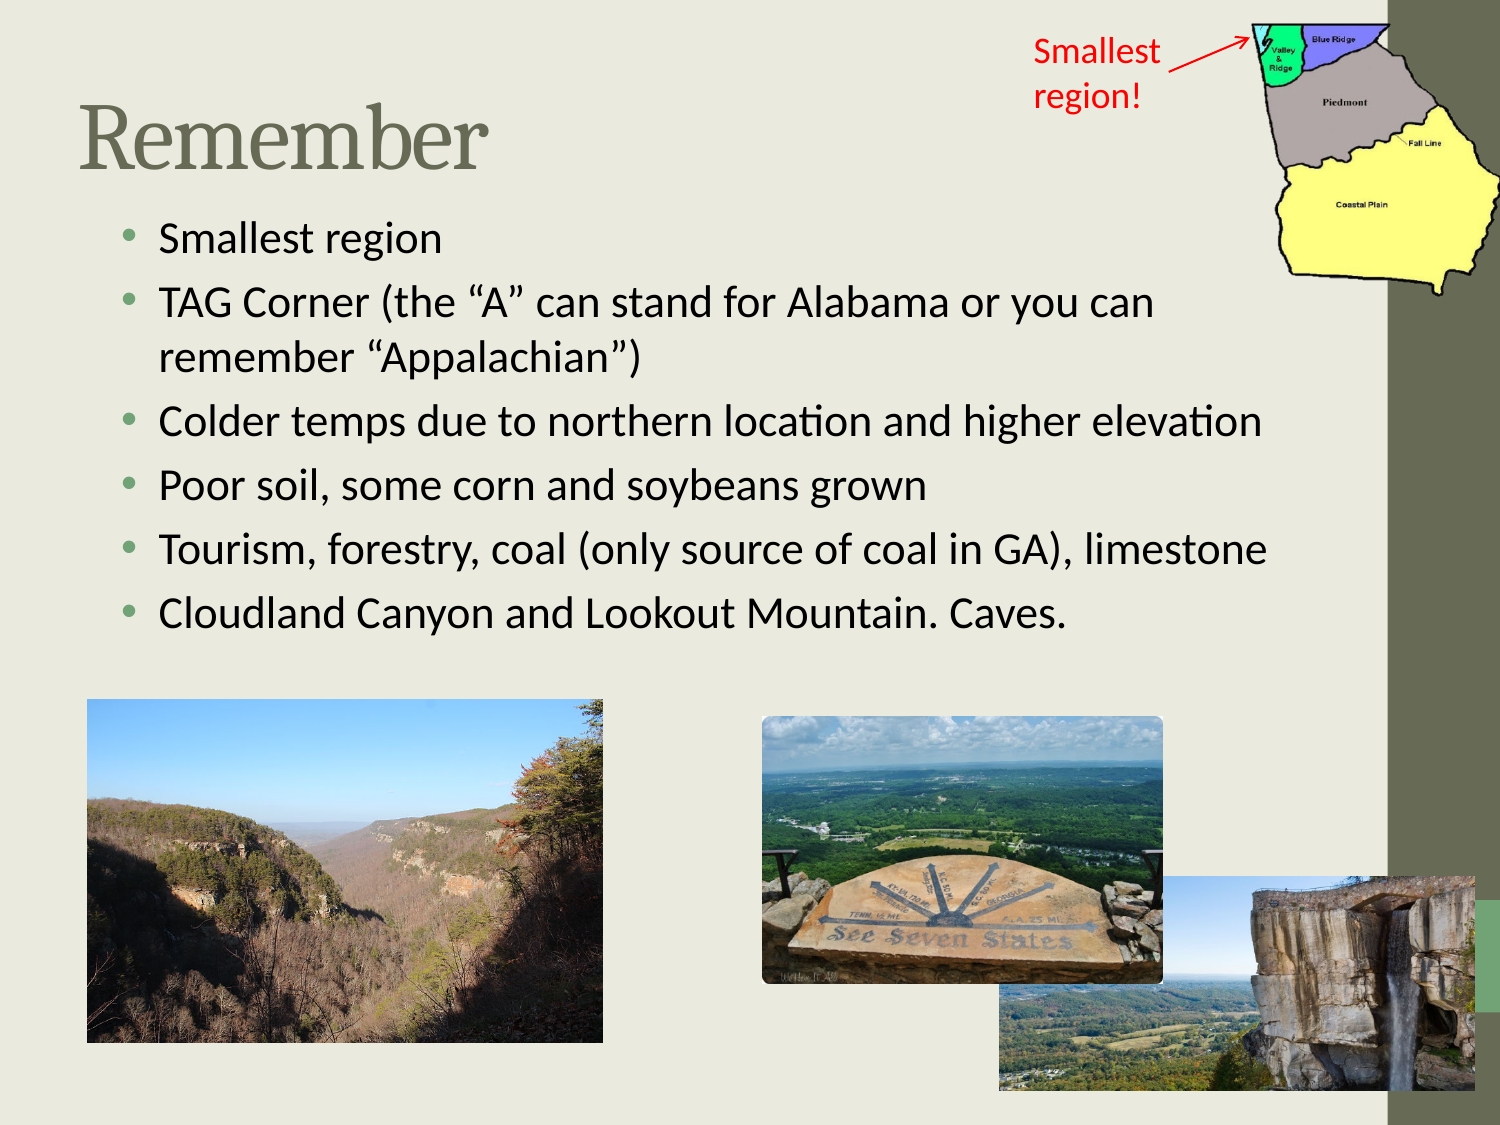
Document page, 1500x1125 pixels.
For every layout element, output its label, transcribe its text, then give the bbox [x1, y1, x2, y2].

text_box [1168, 36, 1251, 73]
text_box Smallest region! [1018, 18, 1241, 124]
picture [761, 715, 1476, 1092]
picture [86, 699, 603, 1044]
title Remember [62, 37, 1241, 225]
list Smallest region TAG Corner (the “A” can stand for Alabama or you can remember “Appalachian”) Colder temps due to northern location and higher elevation Poor soil, some corn and soybeans grown Tourism, forestry, coal (only source of coal in GA), limestone Cloudland Canyon and Lookout Mountain. Caves. [87, 200, 1338, 988]
picture [1244, 0, 1500, 330]
